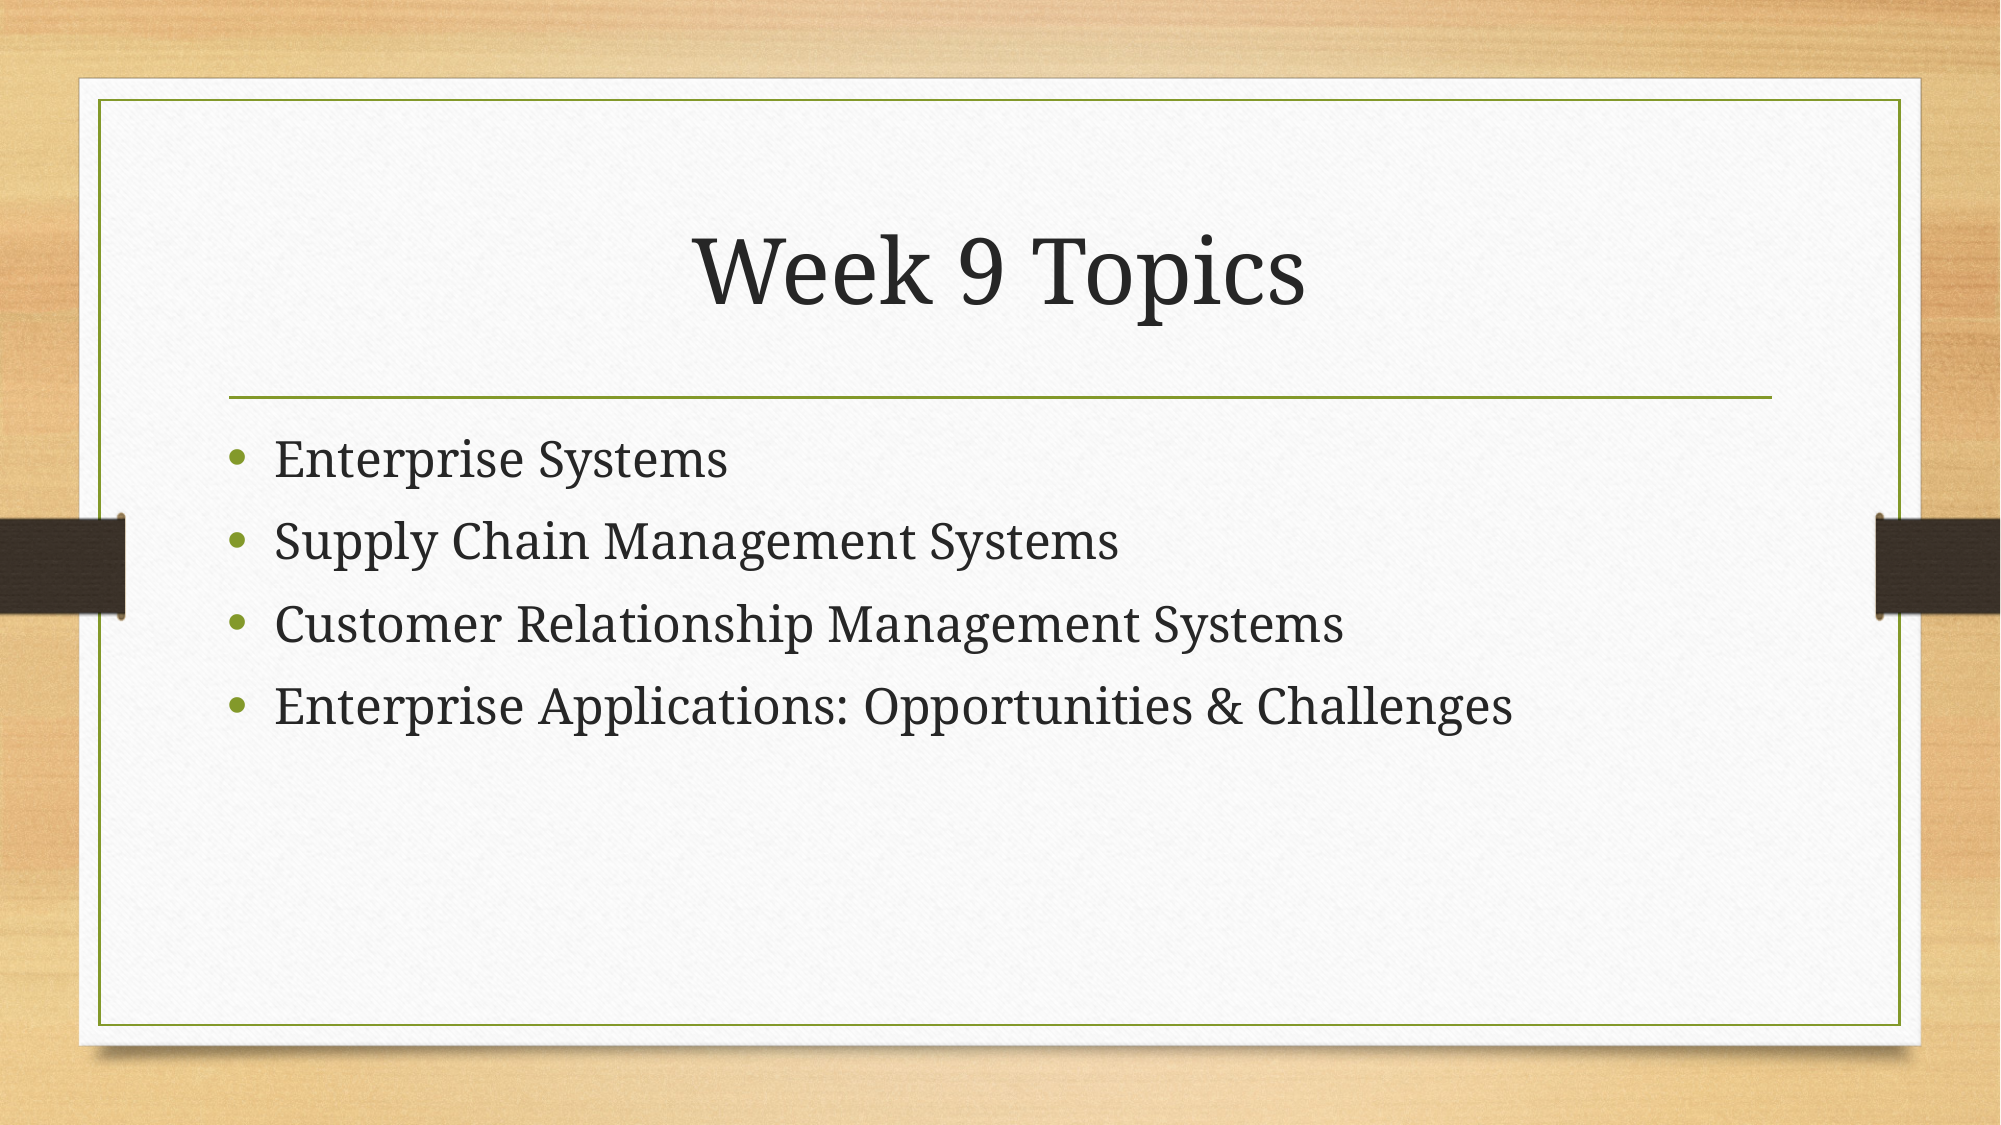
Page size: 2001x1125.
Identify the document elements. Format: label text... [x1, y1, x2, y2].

list Enterprise Systems Supply Chain Management Systems Customer Relationship Management Systems Enterprise Applications: Opportunities & Challenges [212, 419, 1788, 964]
title Week 9 Topics [212, 161, 1788, 375]
picture [0, 0, 2001, 1125]
